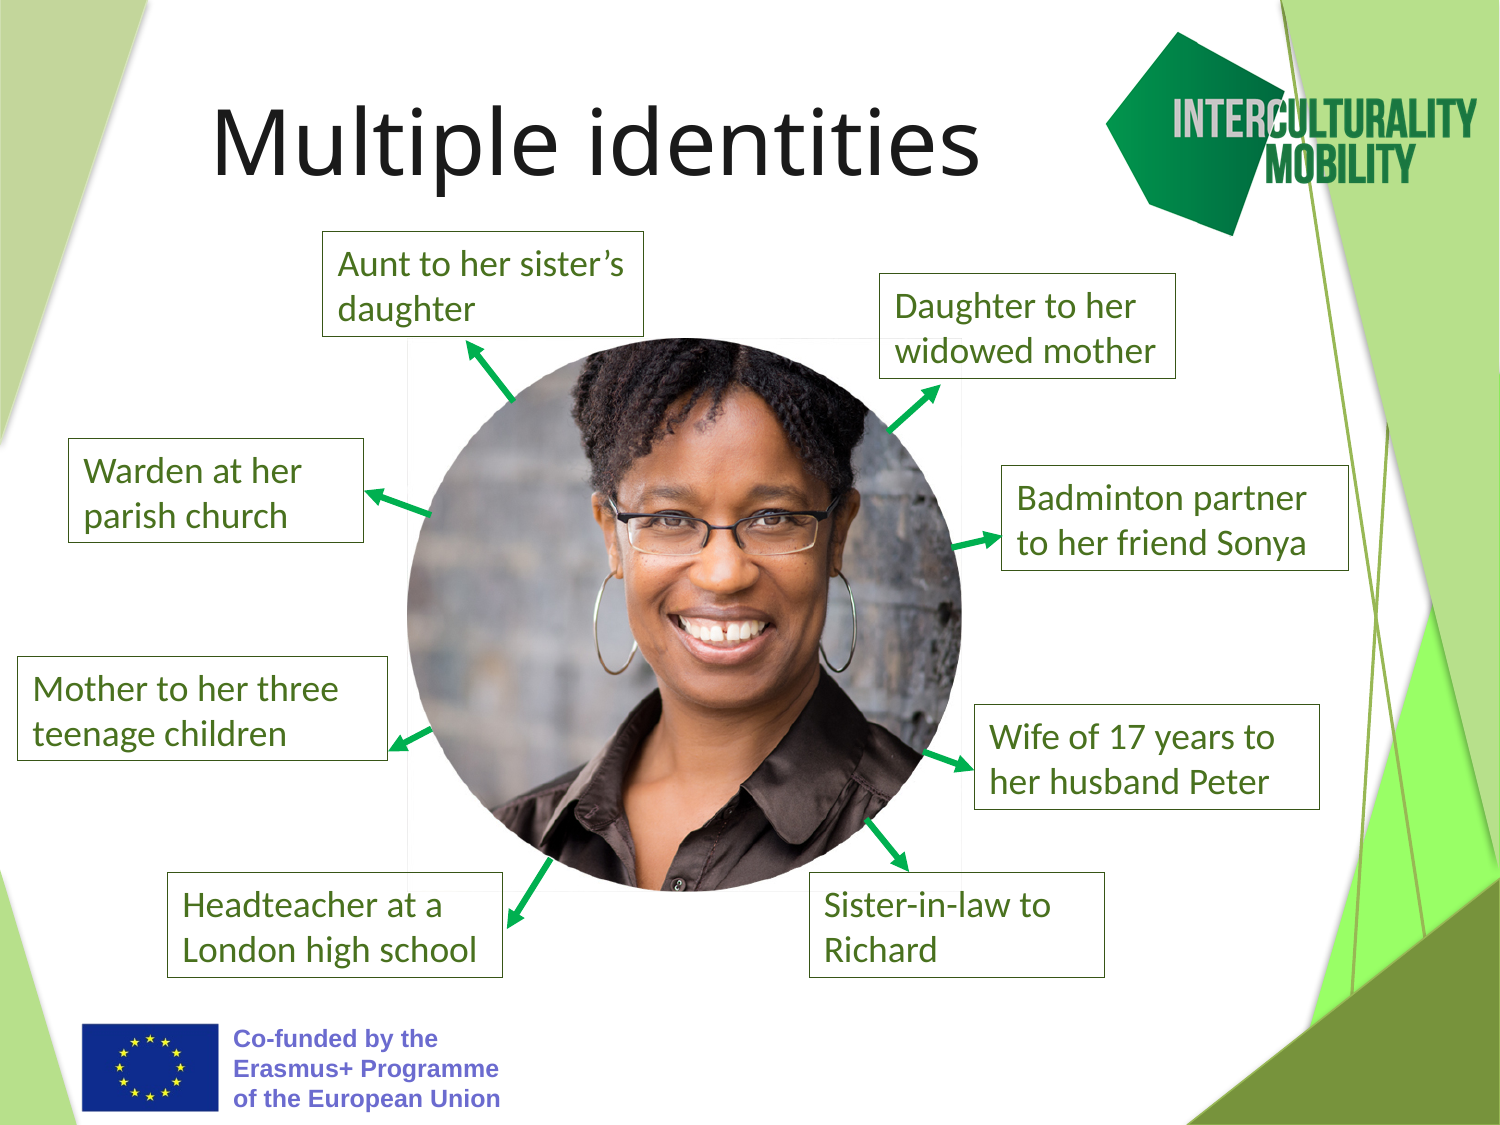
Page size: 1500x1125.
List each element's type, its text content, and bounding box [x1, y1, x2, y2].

text_box Headteacher at a London high school [167, 872, 503, 978]
picture [53, 999, 243, 1125]
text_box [465, 339, 514, 402]
picture [407, 337, 962, 892]
text_box Wife of 17 years to her husband Peter [974, 704, 1320, 810]
text_box Badminton partner to her friend Sonya [1001, 465, 1349, 571]
text_box Mother to her three teenage children [17, 656, 388, 761]
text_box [363, 491, 432, 516]
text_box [506, 858, 551, 930]
text_box Aunt to her sister’s daughter [322, 231, 644, 337]
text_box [387, 728, 432, 752]
title Multiple identities [88, 45, 1105, 233]
text_box Warden at her parish church [68, 438, 364, 543]
picture [238, 1096, 243, 1105]
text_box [951, 535, 1004, 548]
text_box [887, 384, 942, 433]
text_box Sister-in-law to Richard [809, 872, 1105, 978]
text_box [922, 751, 975, 771]
text_box Daughter to her widowed mother [879, 273, 1176, 379]
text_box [865, 818, 910, 873]
picture [1104, 30, 1477, 237]
picture [238, 1032, 243, 1044]
